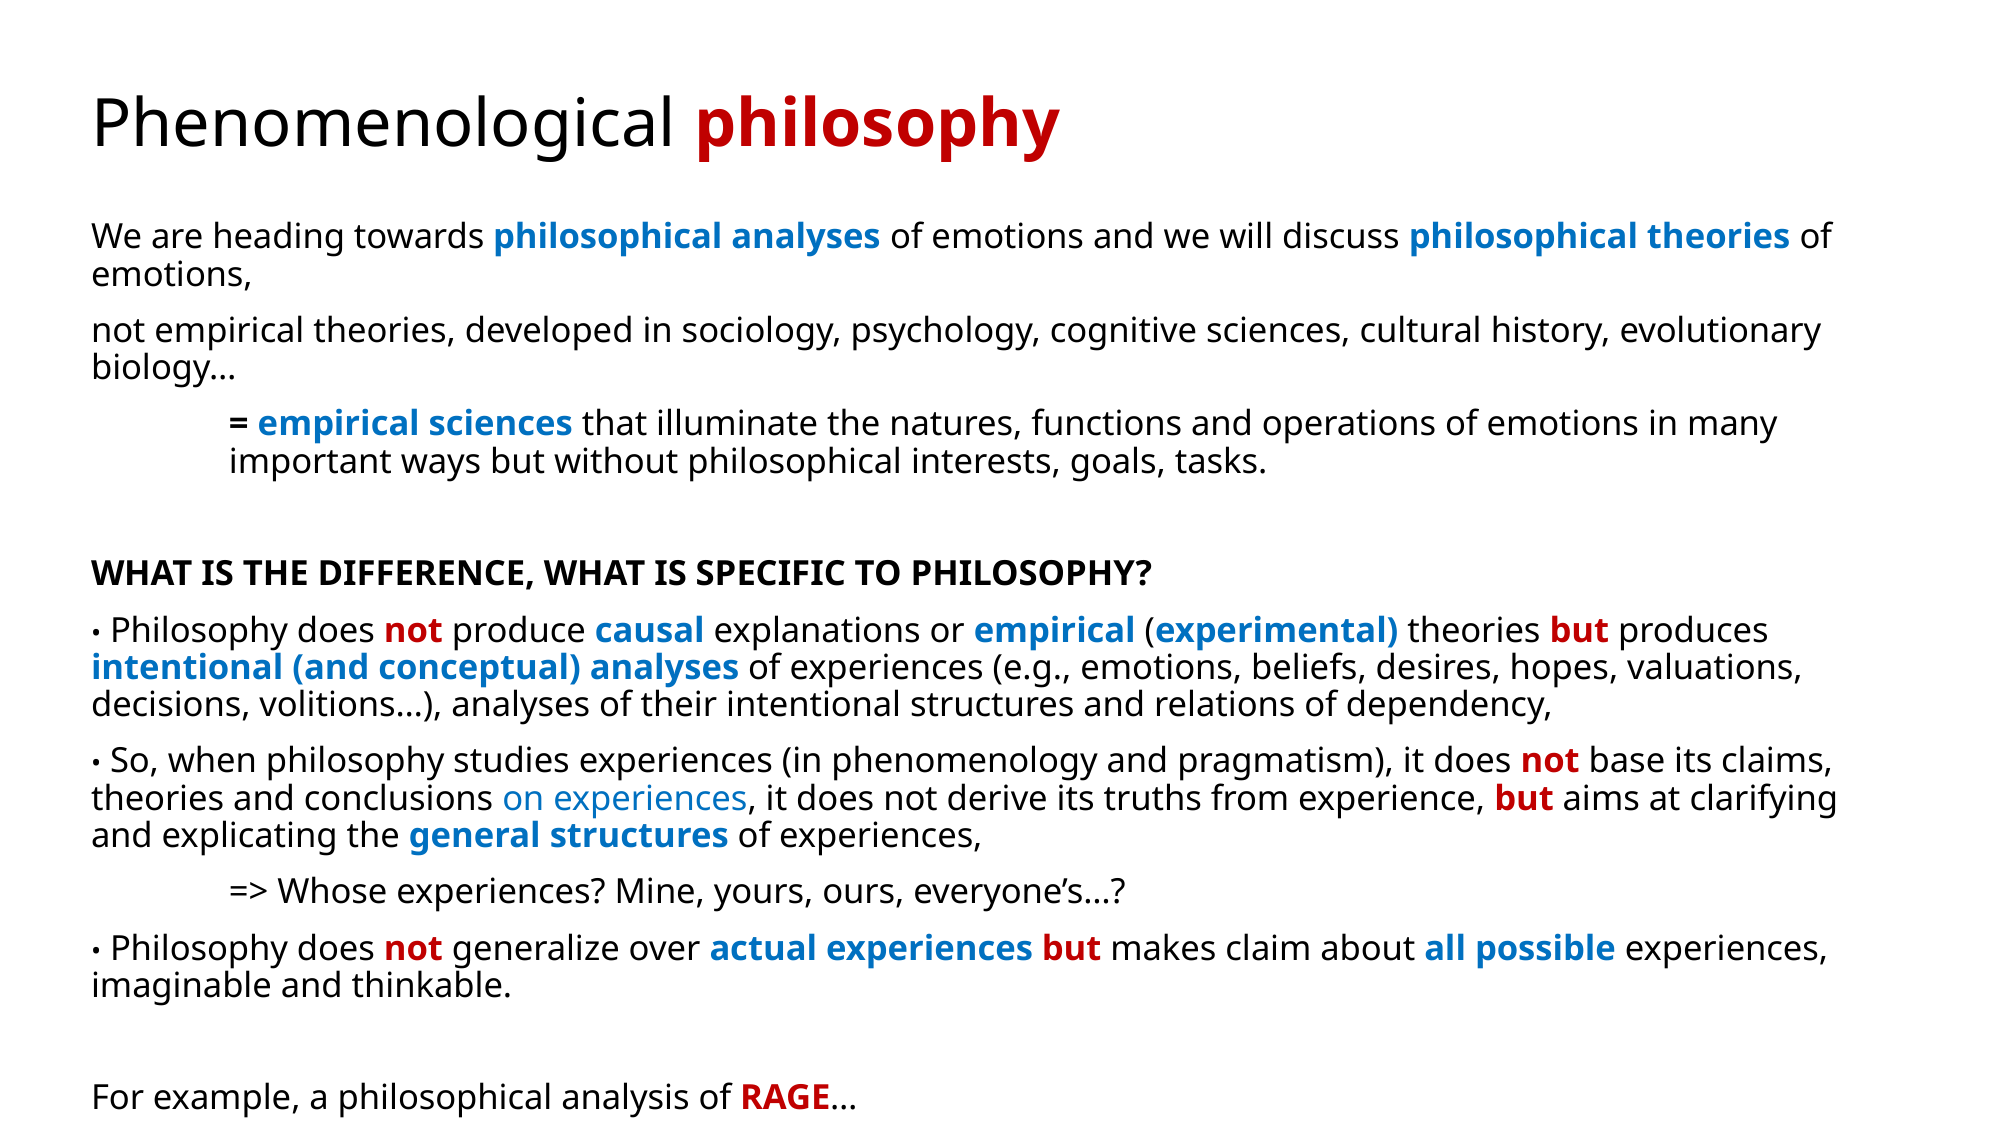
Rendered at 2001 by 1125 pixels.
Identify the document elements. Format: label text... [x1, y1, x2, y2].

list We are heading towards philosophical analyses of emotions and we will discuss philosophical theories of emotions, not empirical theories, developed in sociology, psychology, cognitive sciences, cultural history, evolutionary biology… = empirical sciences that illuminate the natures, functions and operations of emotions in many important ways but without philosophical interests, goals, tasks. WHAT IS THE DIFFERENCE, WHAT IS SPECIFIC TO PHILOSOPHY? • Philosophy does not produce causal explanations or empirical (experimental) theories but produces intentional (and conceptual) analyses of experiences (e.g., emotions, beliefs, desires, hopes, valuations, decisions, volitions…), analyses of their intentional structures and relations of dependency, • So, when philosophy studies experiences (in phenomenology and pragmatism), it does not base its claims, theories and conclusions on experiences, it does not derive its truths from experience, but aims at clarifying and explicating the general structures of experiences, => Whose experiences? Mine, yours, ours, everyone’s…? • Philosophy does not generalize over actual experiences but makes claim about all possible experiences, imaginable and thinkable. For example, a philosophical analysis of RAGE… [76, 151, 1884, 1125]
title Phenomenological philosophy [76, 99, 1801, 151]
